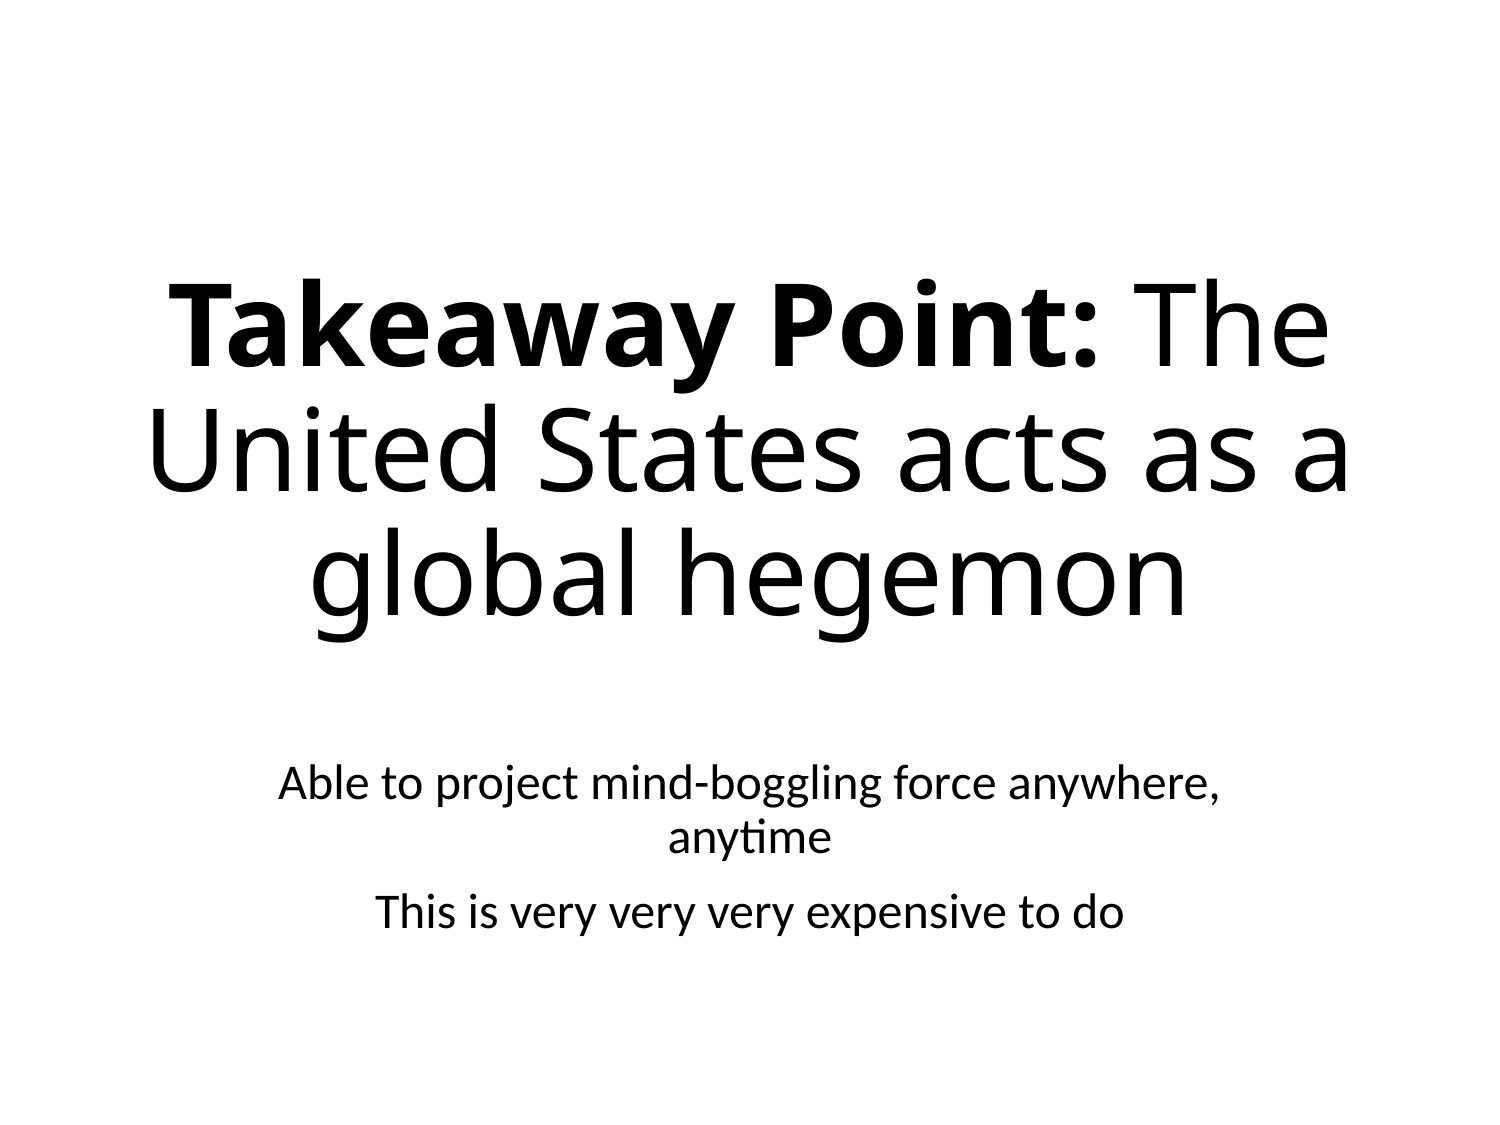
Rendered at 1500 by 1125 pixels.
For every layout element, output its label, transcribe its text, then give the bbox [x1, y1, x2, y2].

subtitle Able to project mind-boggling force anywhere, anytime This is very very very expensive to do [187, 748, 1313, 1021]
title Takeaway Point: The United States acts as a global hegemon [112, 256, 1388, 648]
